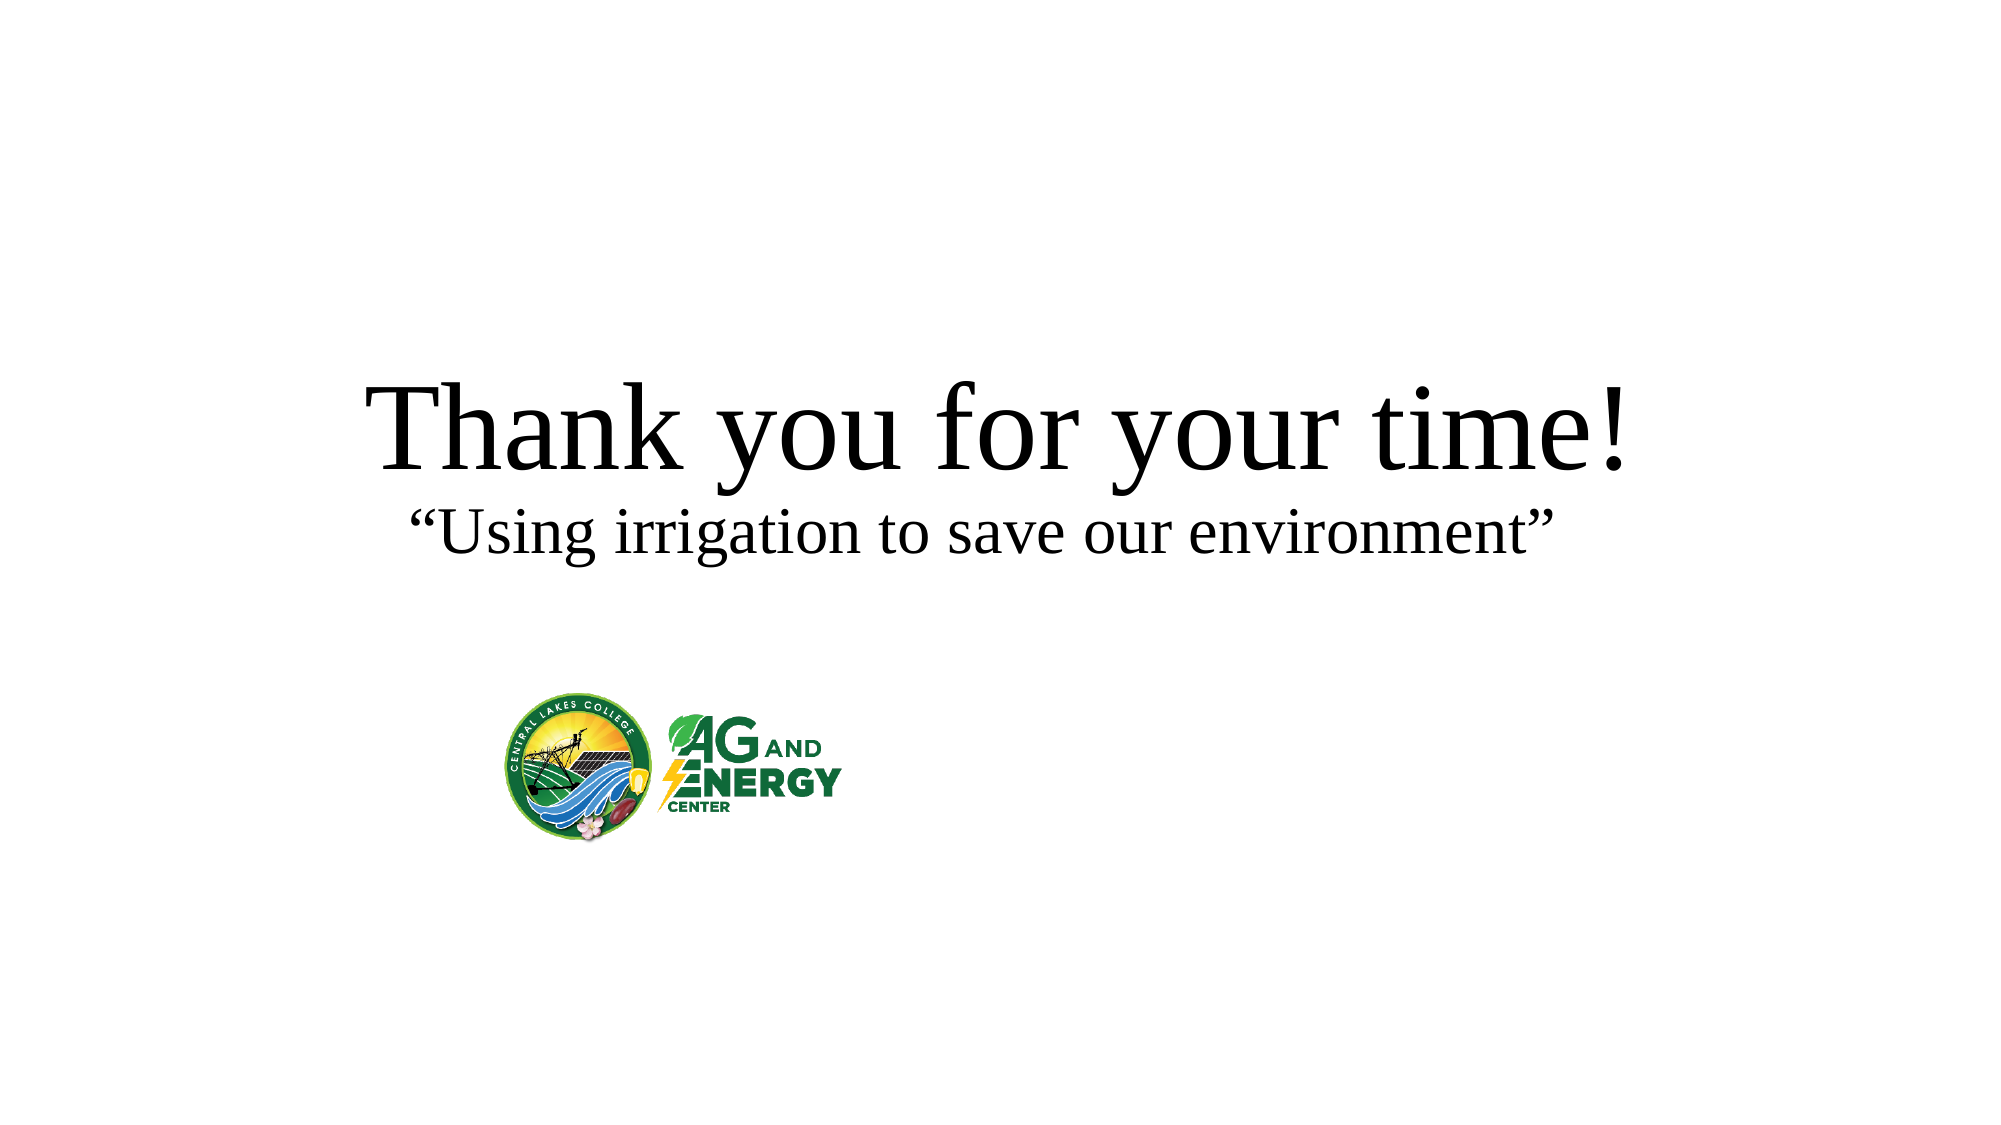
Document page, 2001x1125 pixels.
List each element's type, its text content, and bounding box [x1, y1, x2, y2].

picture [378, 677, 842, 1011]
title Thank you for your time! “Using irrigation to save our environment” [249, 184, 1750, 576]
